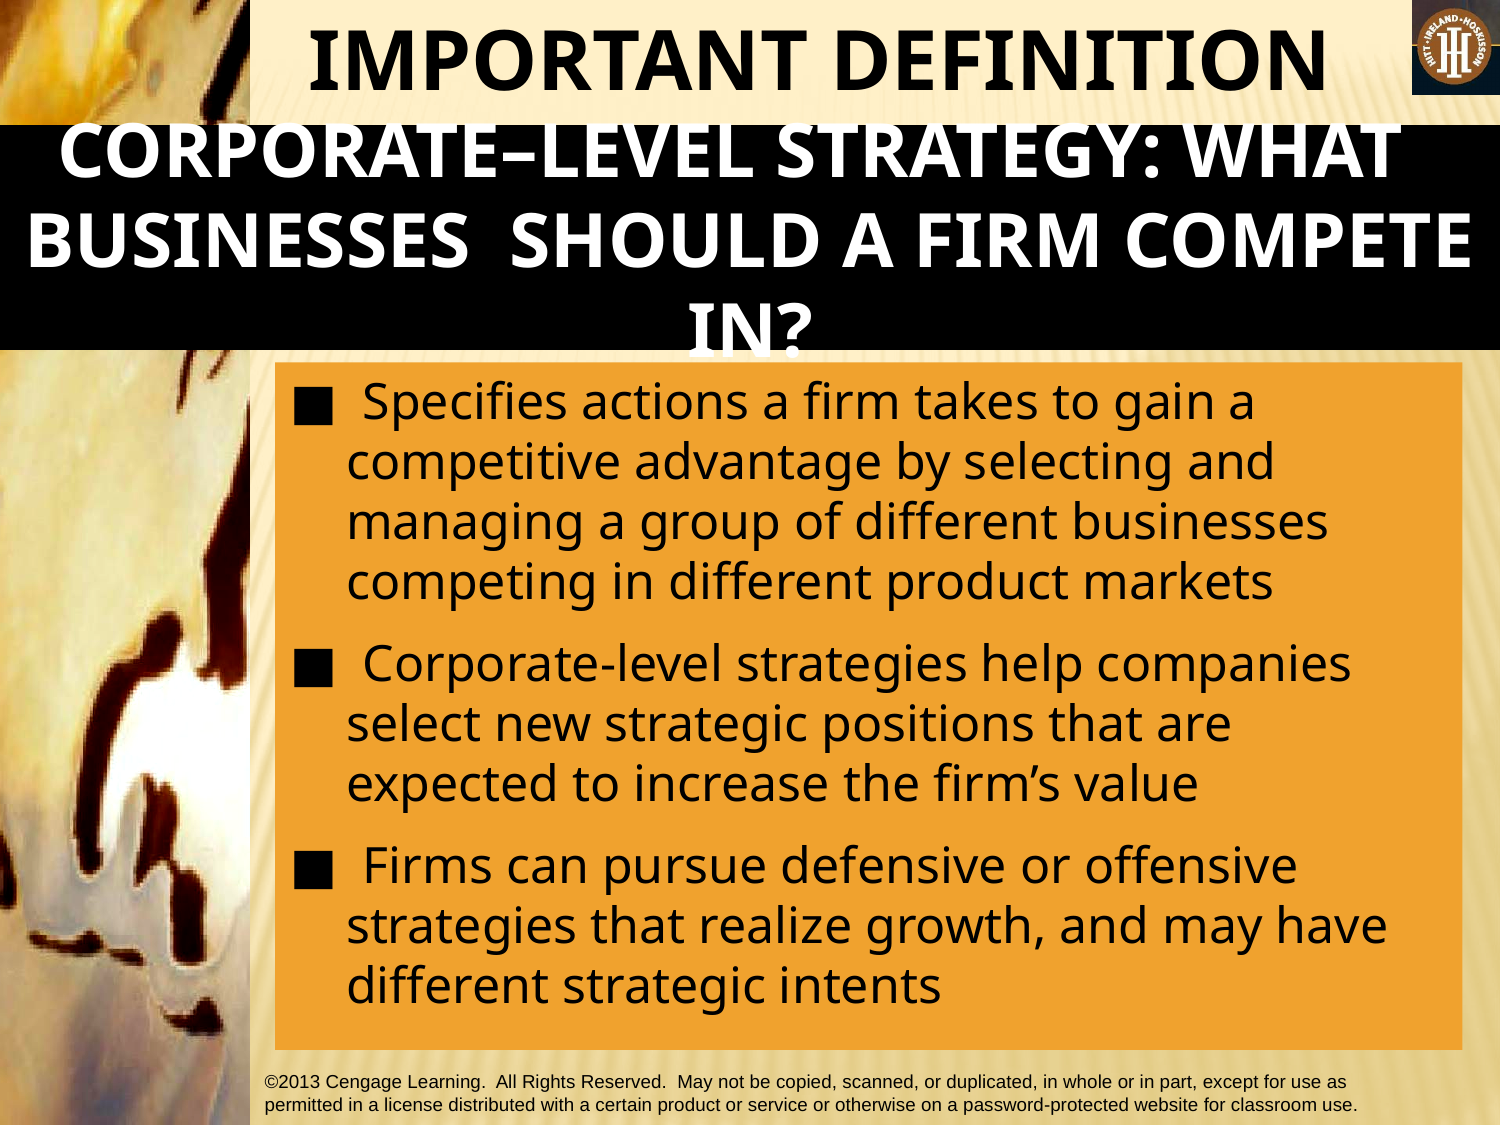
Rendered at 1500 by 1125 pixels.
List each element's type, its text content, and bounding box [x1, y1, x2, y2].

text_box [0, 0, 1388, 195]
title CORPORATE–LEVEL STRATEGY: WHAT BUSINESSES SHOULD A FIRM COMPETE IN? [0, 125, 1500, 350]
text_box IMPORTANT DEFINITION [249, 0, 1413, 115]
picture [1413, 0, 1500, 95]
subtitle ■ Specifies actions a firm takes to gain a competitive advantage by selecting and managing a group of different businesses competing in different product markets ■ Corporate-level strategies help companies select new strategic positions that are expected to increase the firm’s value ■ Firms can pursue defensive or offensive strategies that realize growth, and may have different strategic intents [275, 362, 1463, 1050]
picture [0, 350, 250, 1125]
